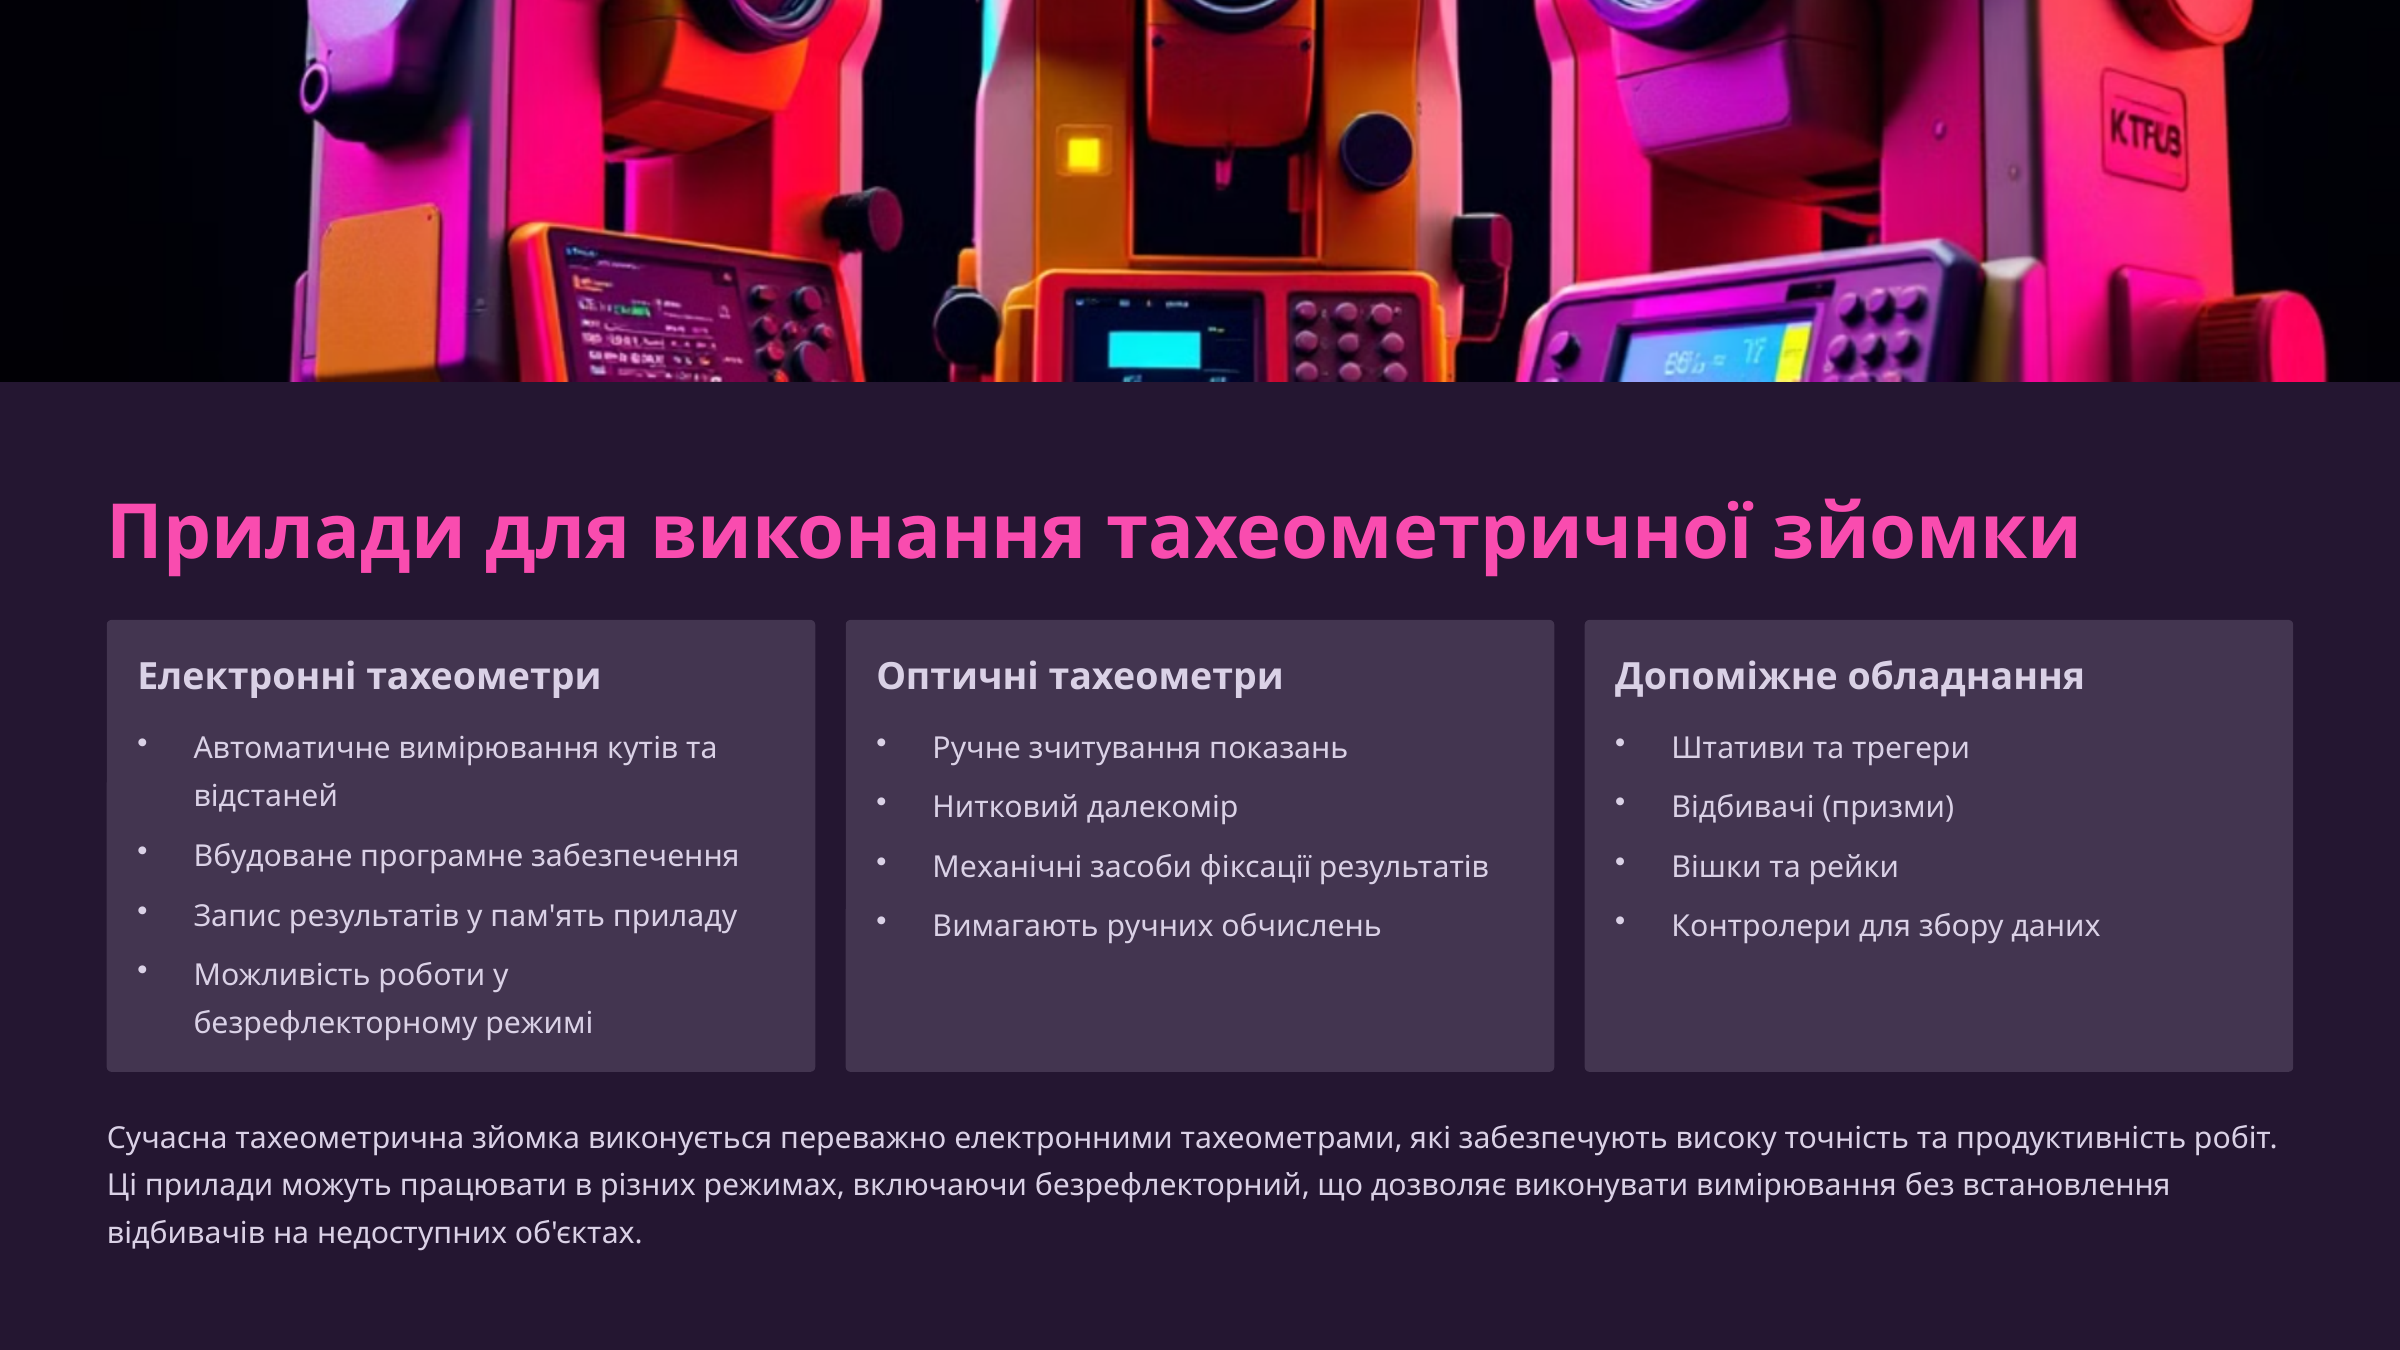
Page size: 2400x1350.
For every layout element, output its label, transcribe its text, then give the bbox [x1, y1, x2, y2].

text_box Сучасна тахеометрична зйомка виконується переважно електронними тахеометрами, які забезпечують високу точність та продуктивність робіт. Ці прилади можуть працювати в різних режимах, включаючи безрефлекторний, що дозволяє виконувати вимірювання без встановлення відбивачів на недоступних об'єктах. [106, 1106, 2294, 1253]
text_box Нитковий далекомір [876, 775, 1524, 825]
text_box Прилади для виконання тахеометричної зйомки [106, 478, 2167, 575]
text_box [1584, 619, 2294, 1072]
text_box Механічні засоби фіксації результатів [876, 835, 1524, 885]
text_box Ручне зчитування показань [876, 716, 1524, 766]
text_box [106, 619, 816, 1072]
text_box Вимагають ручних обчислень [876, 894, 1524, 944]
text_box Можливість роботи у безрефлекторному режимі [137, 943, 785, 1042]
text_box Вбудоване програмне забезпечення [137, 824, 785, 874]
text_box Контролери для збору даних [1615, 894, 2263, 944]
text_box Допоміжне обладнання [1615, 650, 2102, 699]
text_box Вішки та рейки [1615, 835, 2263, 885]
text_box [845, 619, 1555, 1072]
text_box Автоматичне вимірювання кутів та відстаней [137, 716, 785, 815]
text_box Штативи та трегери [1615, 716, 2263, 766]
text_box Електронні тахеометри [137, 650, 619, 699]
text_box Відбивачі (призми) [1615, 775, 2263, 825]
picture [0, 0, 2400, 382]
text_box Оптичні тахеометри [876, 650, 1301, 699]
text_box Запис результатів у пам'ять приладу [137, 884, 785, 933]
